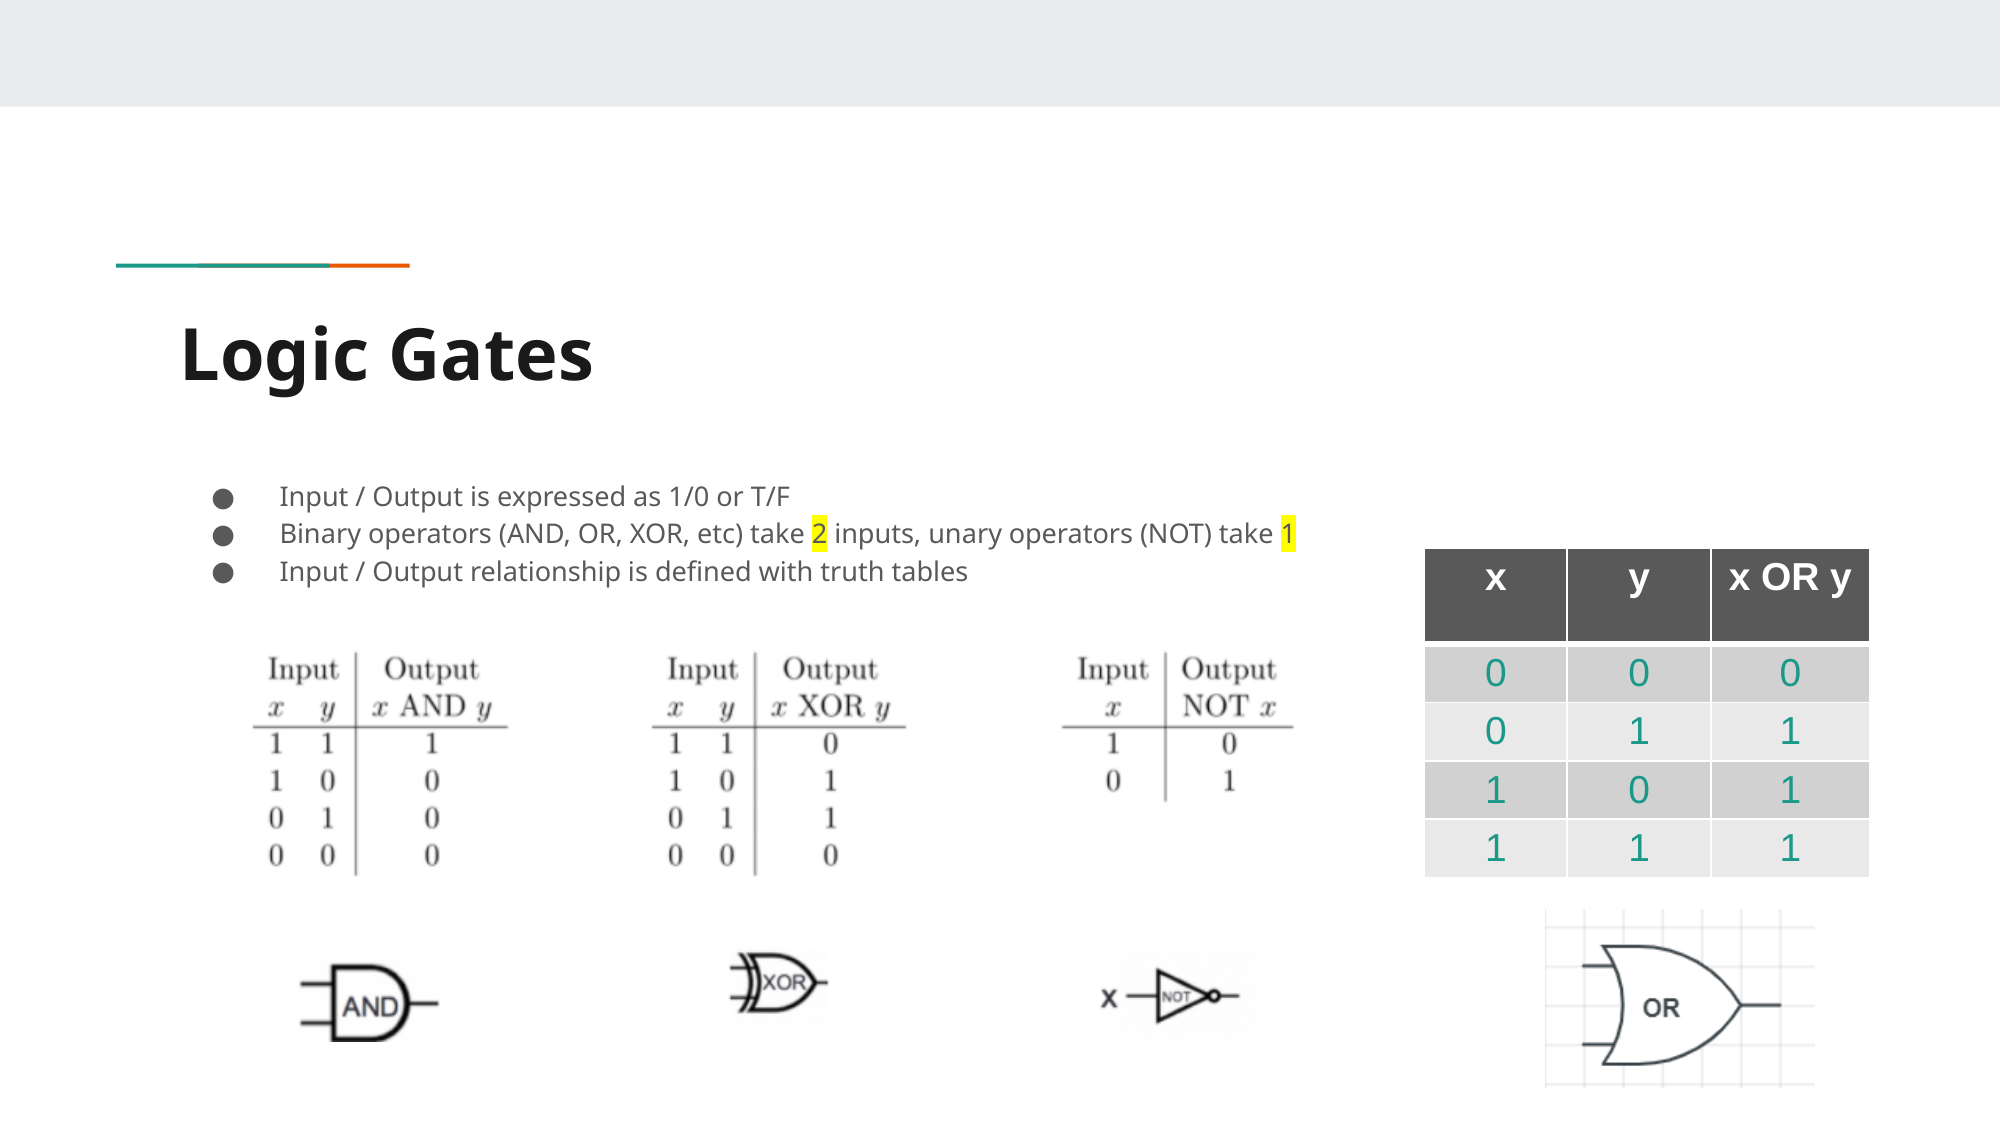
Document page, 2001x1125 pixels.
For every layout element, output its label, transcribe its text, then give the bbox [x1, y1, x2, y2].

table_cell 1 [1425, 820, 1566, 877]
table_cell 1 [1425, 762, 1566, 818]
title Logic Gates [159, 288, 1842, 406]
table_cell 1 [1712, 762, 1869, 818]
table_cell 1 [1712, 703, 1869, 760]
table_cell 0 [1568, 762, 1710, 818]
list Input / Output is expressed as 1/0 or T/F Binary operators (AND, OR, XOR, etc) take 2 inputs, unary operators (NOT) take 1 Input / Output relationship is defined with truth tables [159, 454, 1842, 950]
table_cell 0 [1568, 647, 1710, 702]
table_cell 0 [1425, 647, 1566, 702]
table_cell 0 [1425, 703, 1566, 760]
table_header x [1425, 549, 1566, 641]
table_cell 0 [1712, 647, 1869, 702]
picture [1545, 909, 1815, 1088]
picture [241, 617, 1305, 1042]
table_cell 1 [1712, 820, 1869, 877]
table_cell 1 [1568, 820, 1710, 877]
table_cell 1 [1568, 703, 1710, 760]
table_header y [1568, 549, 1710, 641]
table_header x OR y [1712, 549, 1869, 641]
